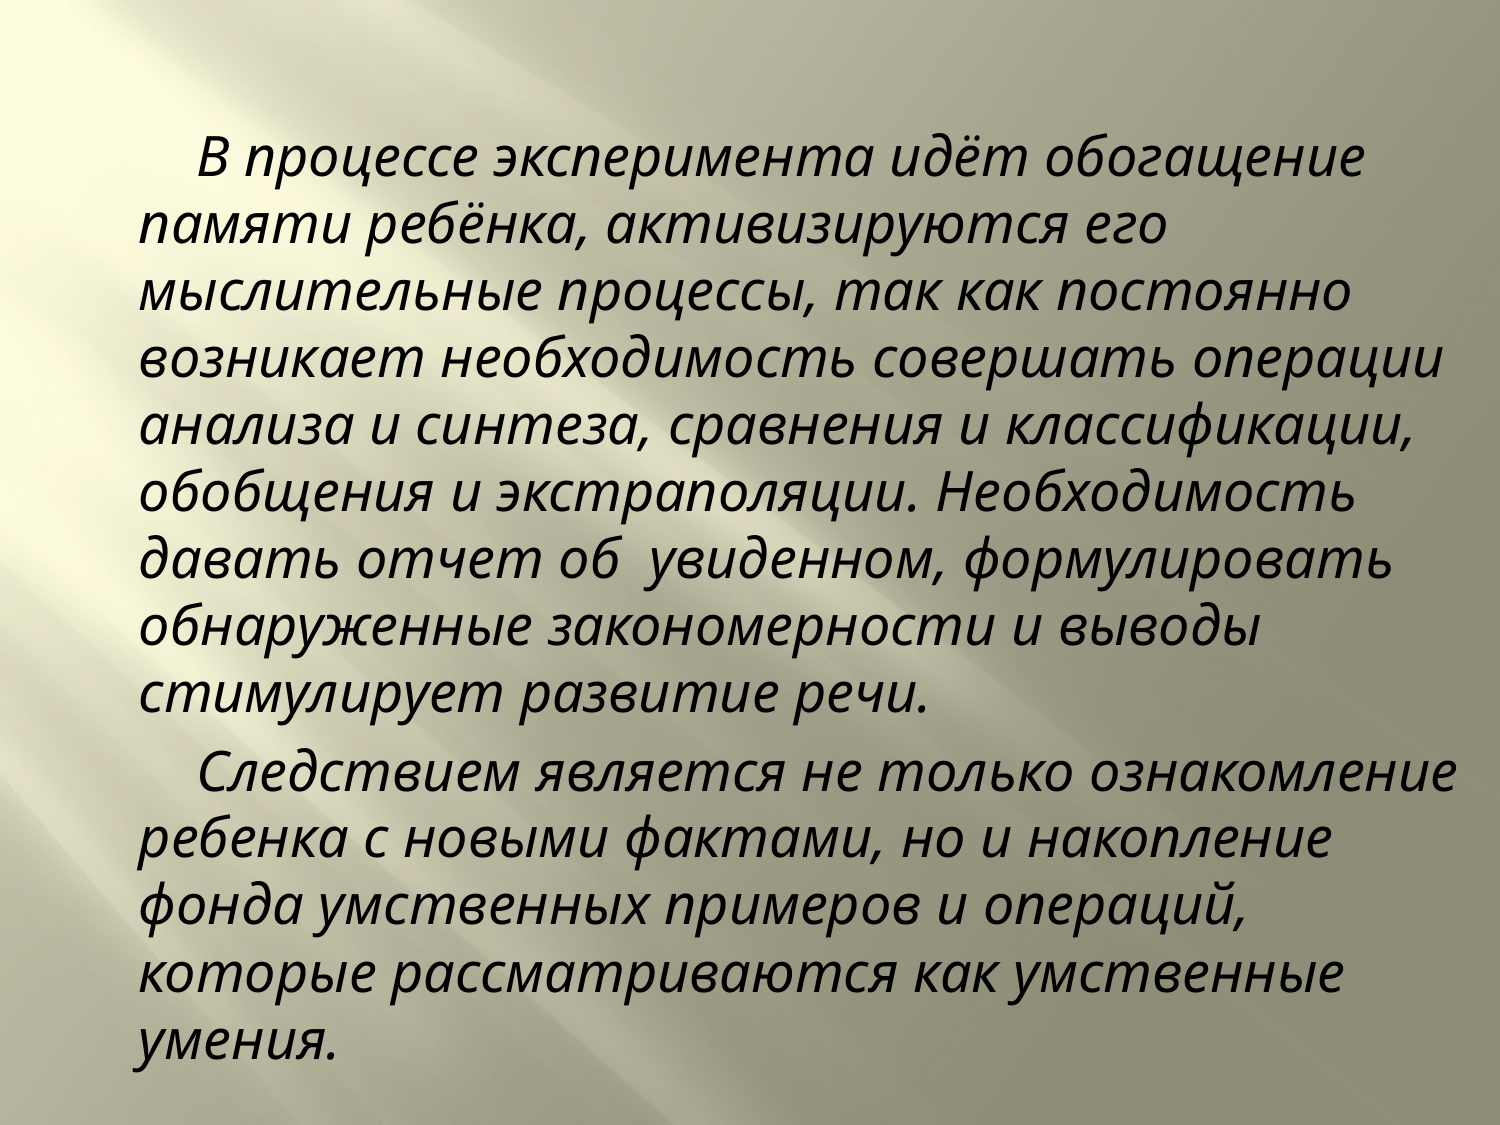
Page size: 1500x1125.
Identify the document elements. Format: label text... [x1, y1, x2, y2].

list В процессе эксперимента идёт обогащение памяти ребёнка, активизируются его мыслительные процессы, так как постоянно возникает необходимость совершать операции анализа и синтеза, сравнения и классификации, обобщения и экстраполяции. Необходимость давать отчет об увиденном, формулировать обнаруженные закономерности и выводы стимулирует развитие речи. Следствием является не только ознакомление ребенка с новыми фактами, но и накопление фонда умственных примеров и операций, которые рассматриваются как умственные умения. [23, 35, 1475, 1102]
